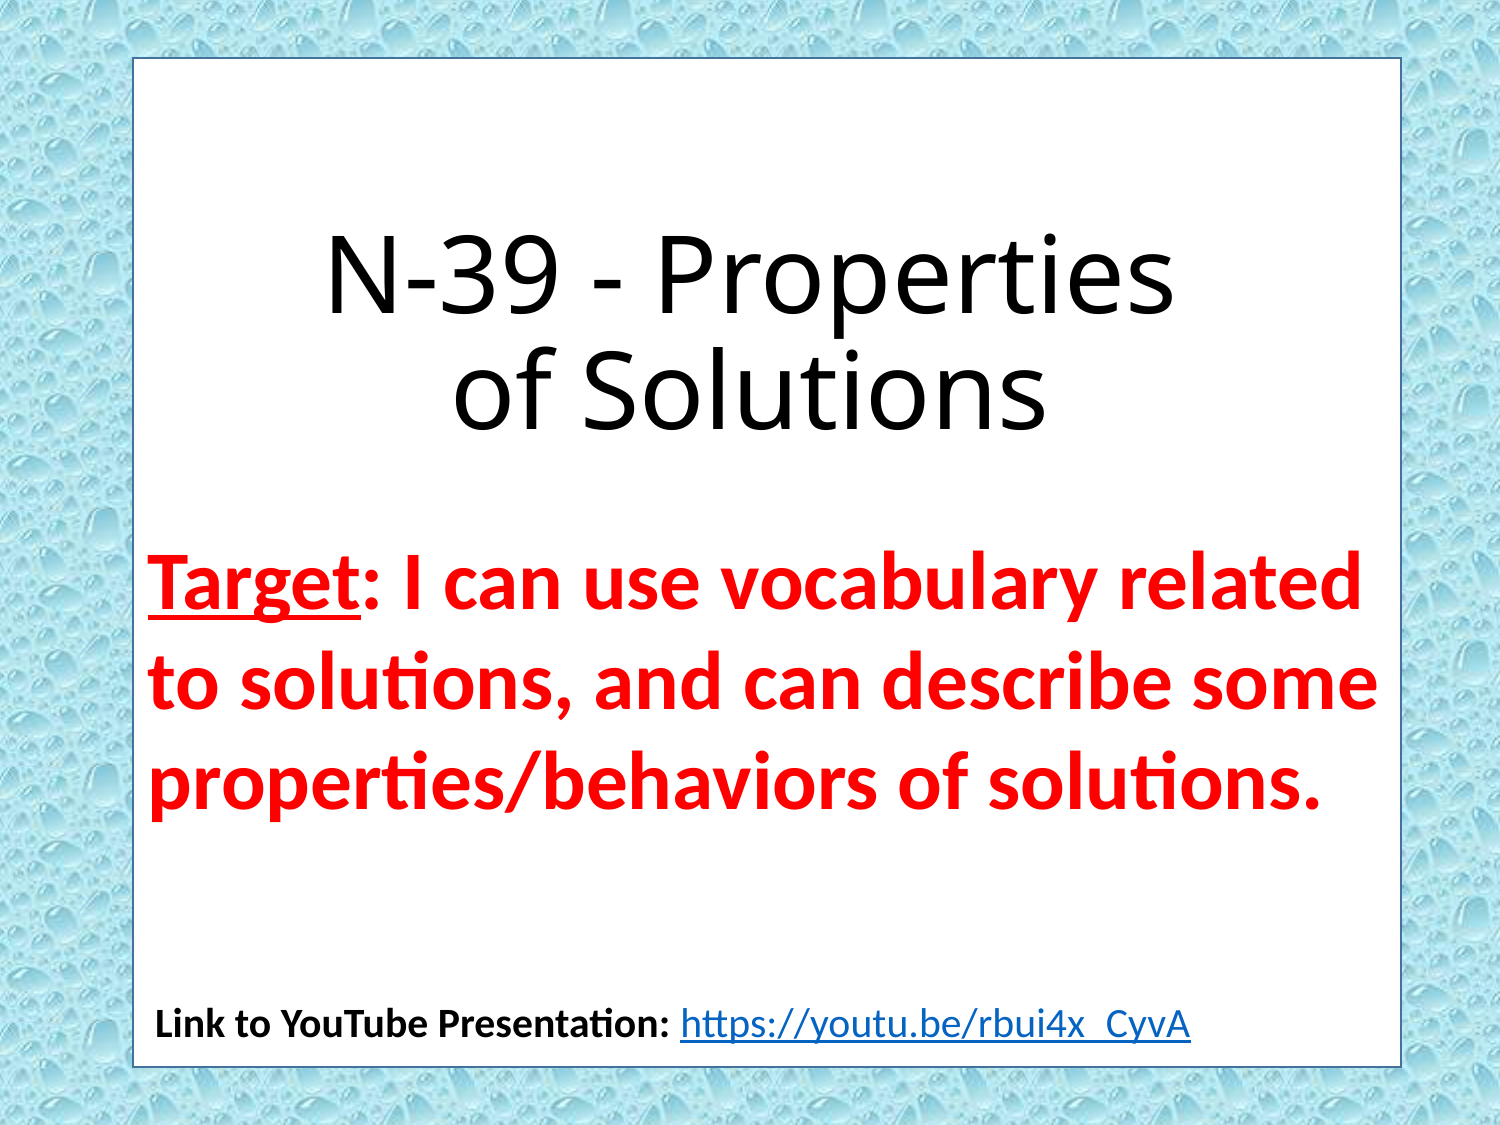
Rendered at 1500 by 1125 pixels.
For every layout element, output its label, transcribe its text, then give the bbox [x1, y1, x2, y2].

text_box Target: I can use vocabulary related to solutions, and can describe some properties/behaviors of solutions. [132, 57, 1402, 1068]
picture [0, 0, 1500, 1125]
text_box Link to YouTube Presentation: https://youtu.be/rbui4x_CyvA [140, 988, 1322, 1053]
title N-39 - Properties of Solutions [271, 211, 1229, 461]
